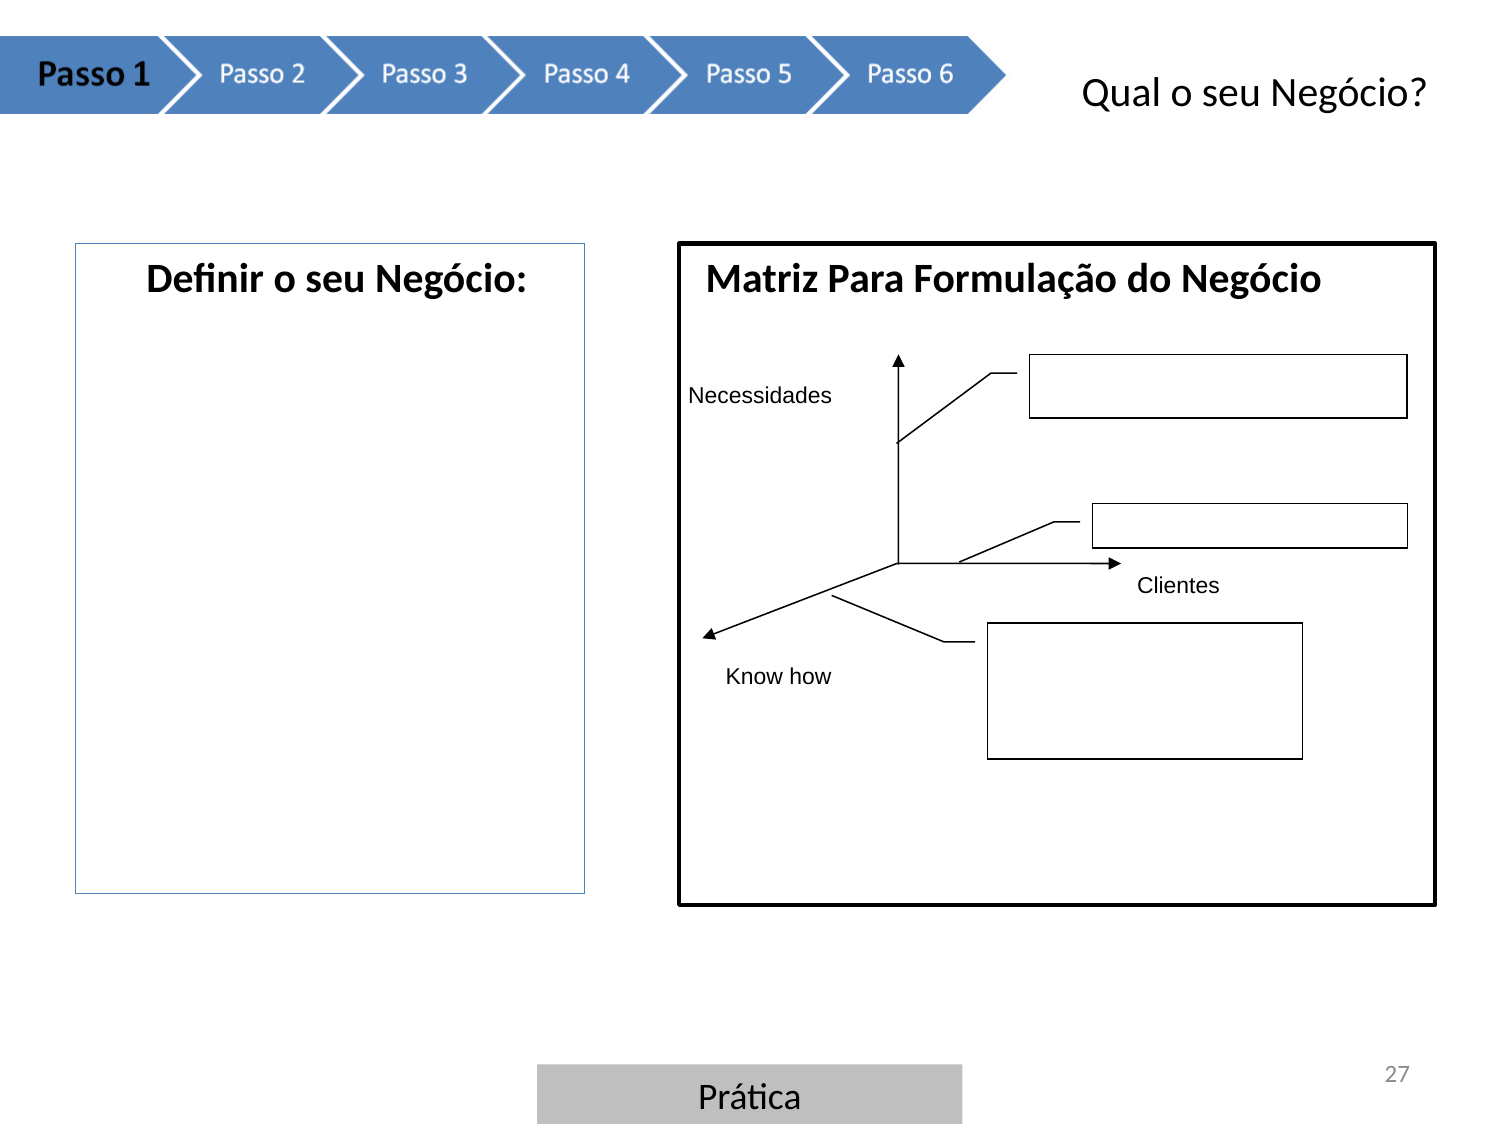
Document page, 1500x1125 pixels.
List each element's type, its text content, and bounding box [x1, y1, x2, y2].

slide_number 27 [1074, 1042, 1425, 1103]
title Qual o seu Negócio? [1009, 0, 1500, 184]
picture [0, 0, 1012, 167]
list Definir o seu Negócio: [75, 243, 585, 894]
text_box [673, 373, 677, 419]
text_box Prática [537, 1064, 963, 1124]
text_box [677, 241, 1437, 907]
